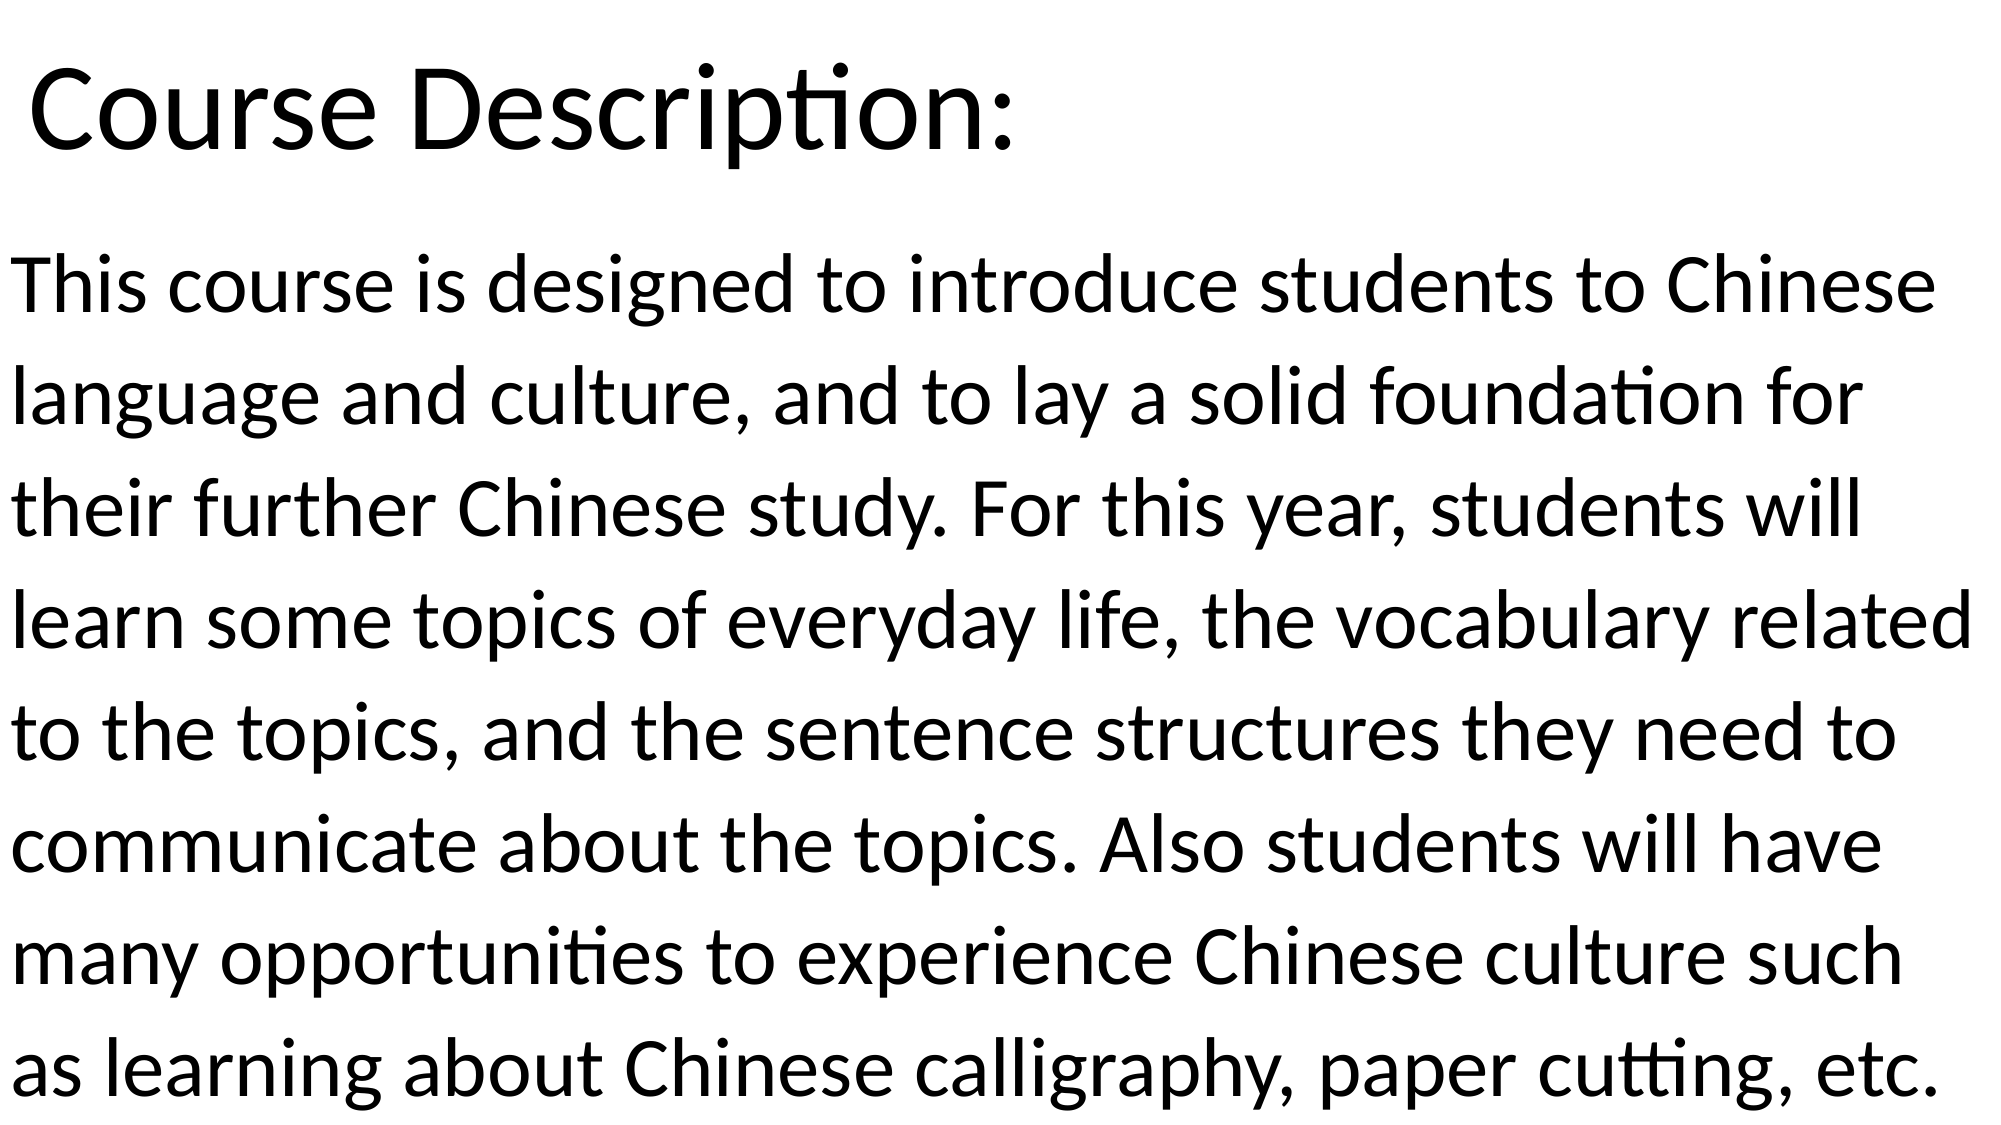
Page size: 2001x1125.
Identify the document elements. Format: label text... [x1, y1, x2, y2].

list This course is designed to introduce students to Chinese language and culture, and to lay a solid foundation for their further Chinese study. For this year, students will learn some topics of everyday life, the vocabulary related to the topics, and the sentence structures they need to communicate about the topics. Also students will have many opportunities to experience Chinese culture such as learning about Chinese calligraphy, paper cutting, etc. [0, 210, 2000, 1125]
title Course Description: [14, 0, 1739, 210]
